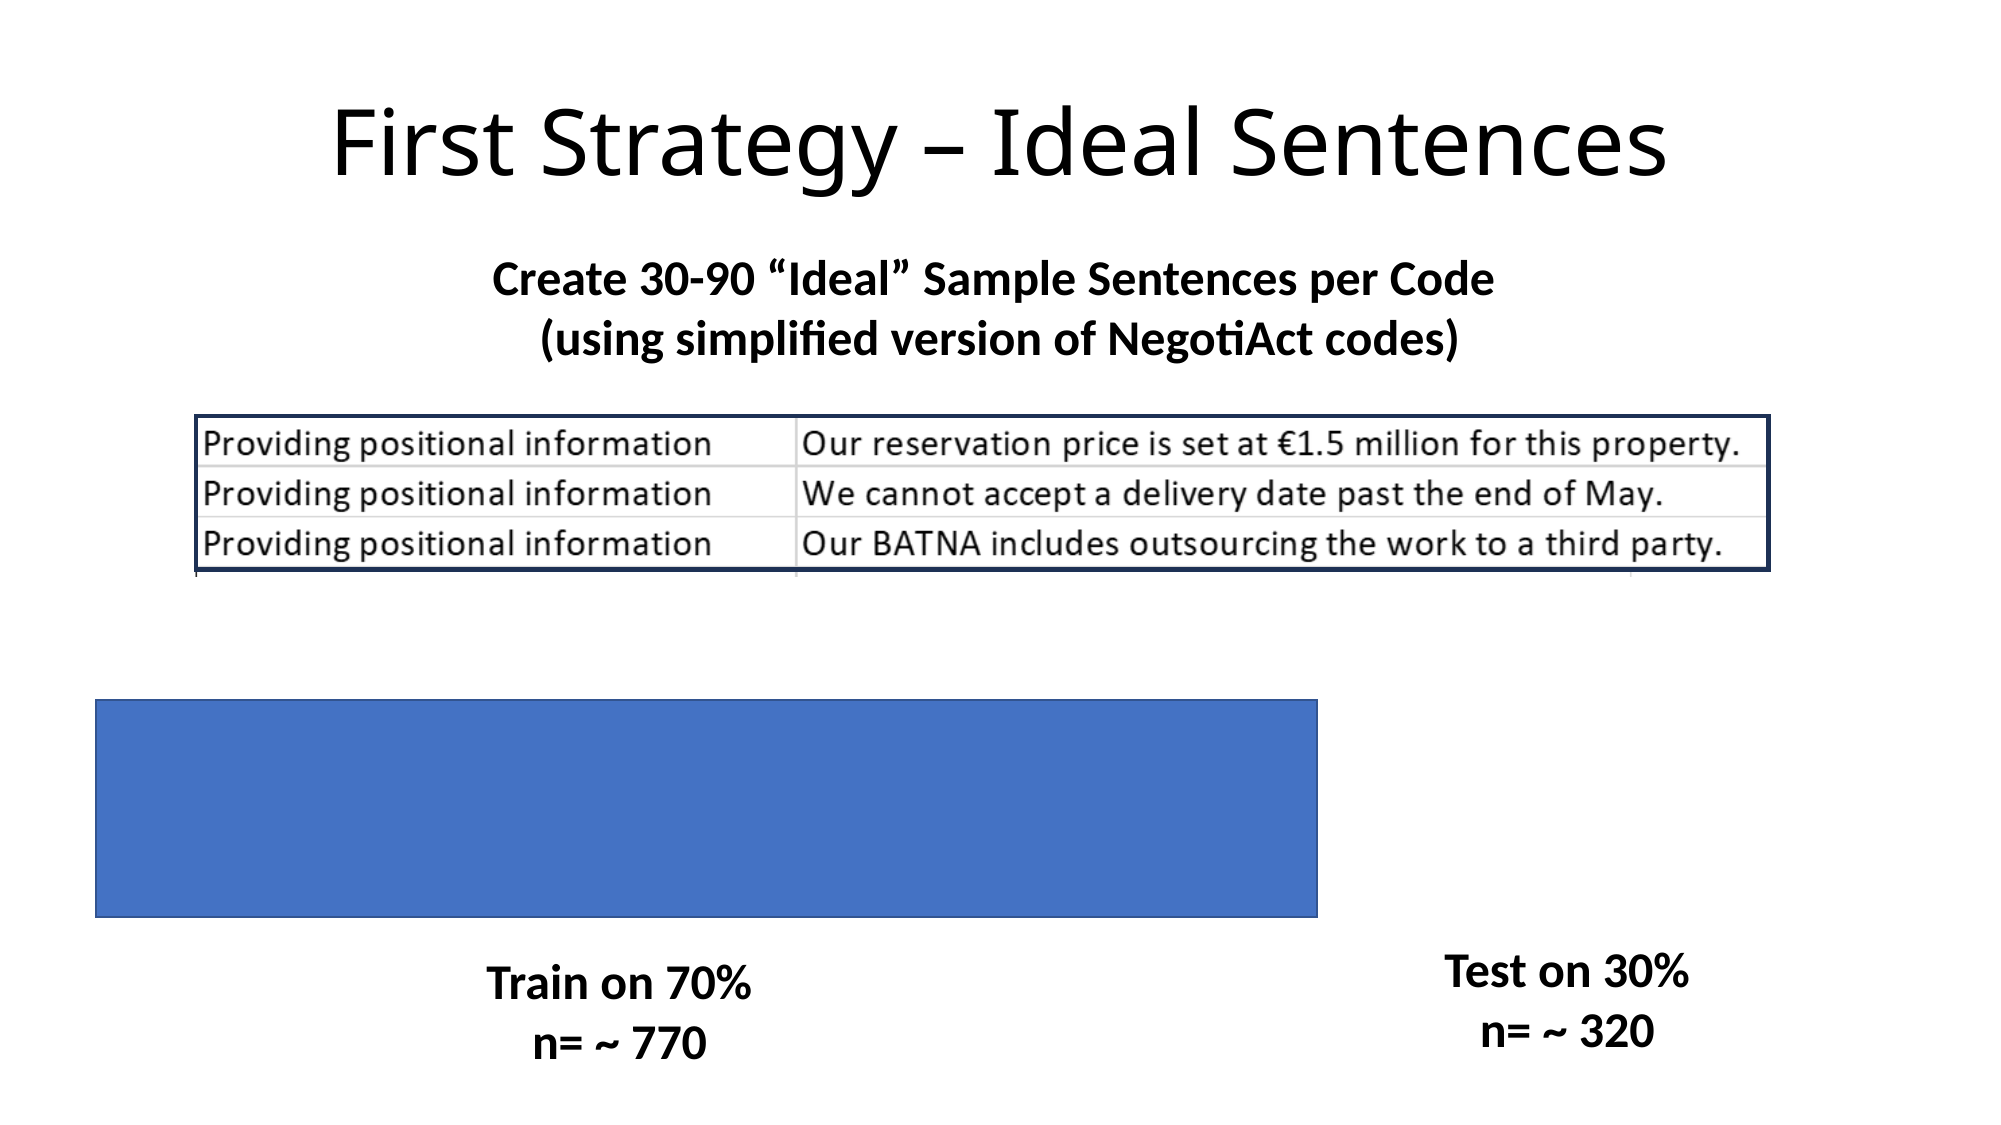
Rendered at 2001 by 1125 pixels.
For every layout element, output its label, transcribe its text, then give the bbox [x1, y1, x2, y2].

text_box Create 30-90 “Ideal” Sample Sentences per Code (using simplified version of NegotiAct codes) [395, 237, 1605, 373]
title First Strategy – Ideal Sentences [137, 36, 1863, 255]
picture [185, 408, 1769, 577]
text_box Test on 30% n= ~ 320 [1272, 929, 1863, 1065]
text_box [95, 699, 1318, 918]
text_box Train on 70% n= ~ 770 [324, 941, 915, 1125]
